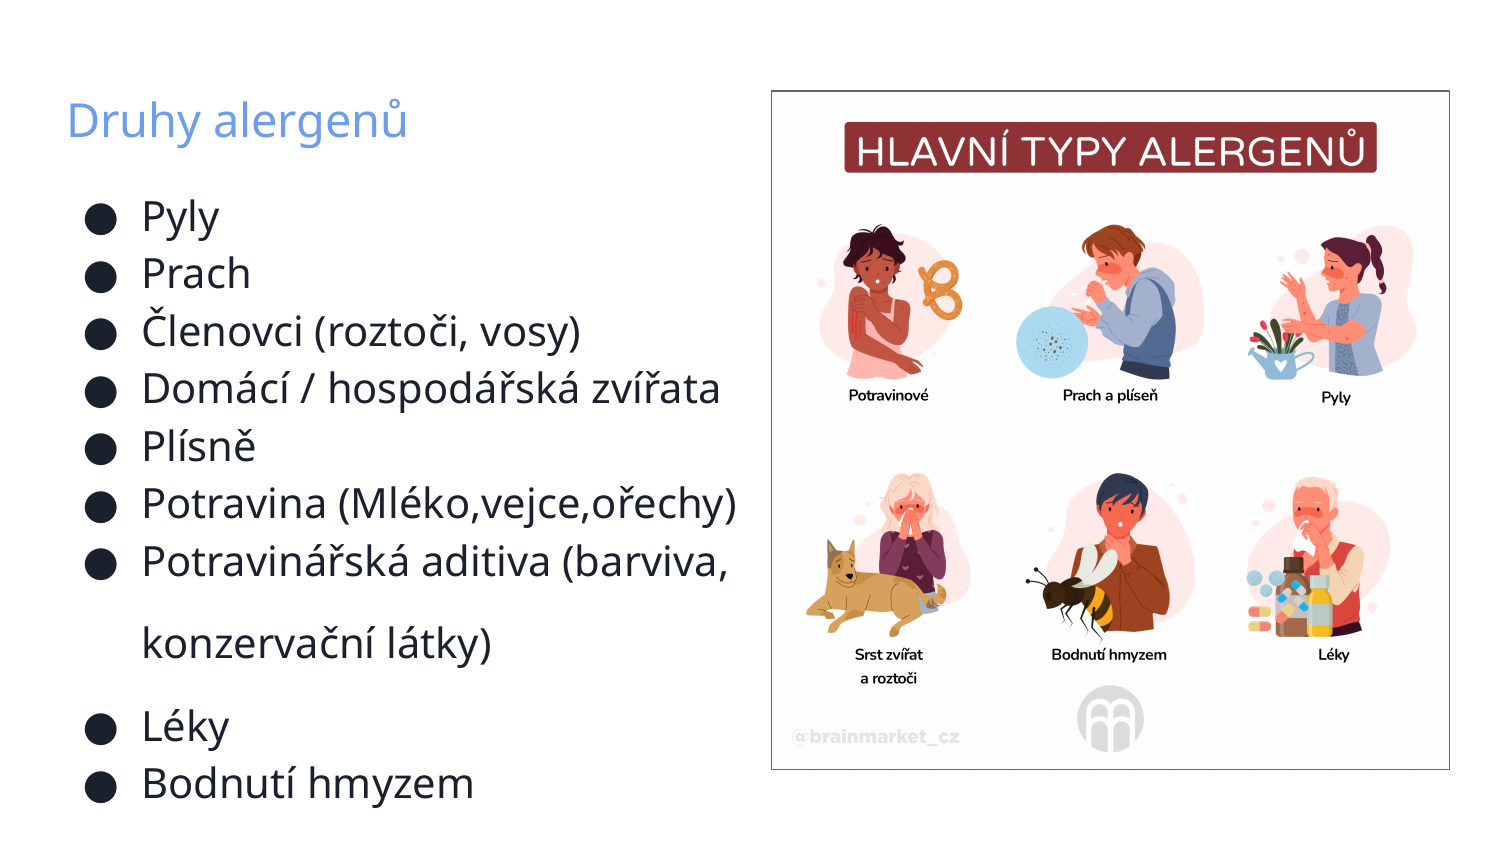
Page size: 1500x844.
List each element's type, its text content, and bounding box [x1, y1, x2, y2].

title Druhy alergenů [51, 72, 1449, 166]
picture [771, 91, 1450, 769]
list Pyly Prach Členovci (roztoči, vosy) Domácí / hospodářská zvířata Plísně Potravina (Mléko,vejce,ořechy) Potravinářská aditiva (barviva, konzervační látky) Léky Bodnutí hmyzem [51, 166, 1449, 826]
